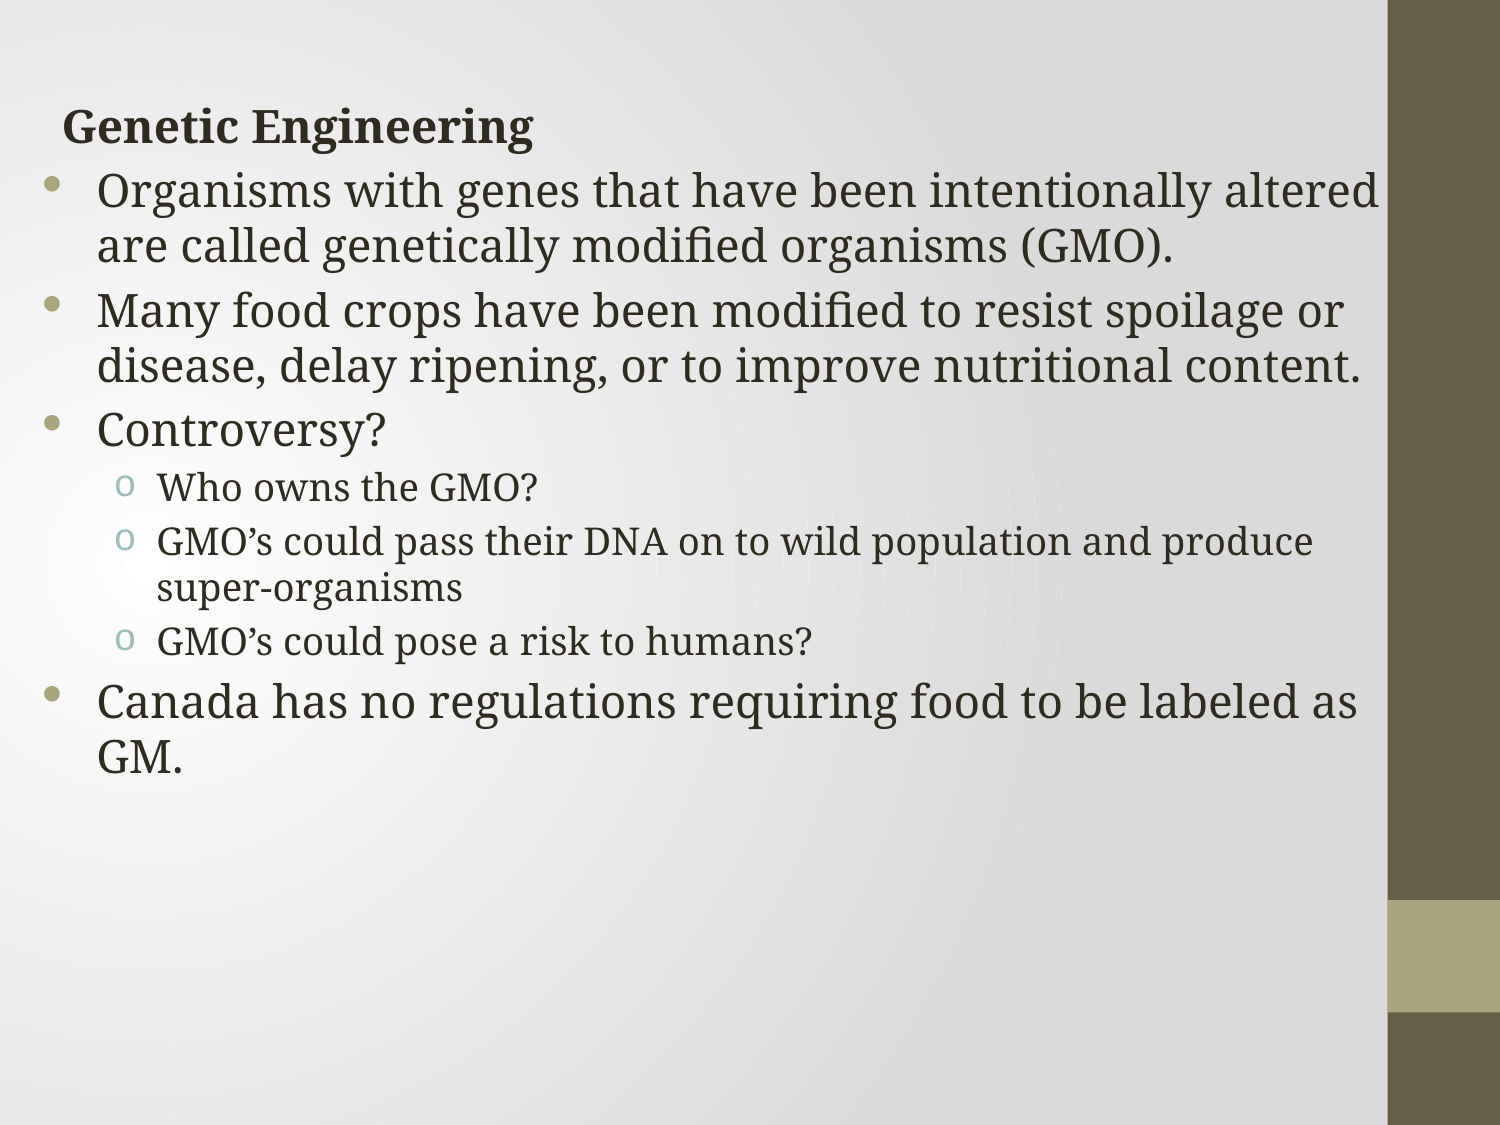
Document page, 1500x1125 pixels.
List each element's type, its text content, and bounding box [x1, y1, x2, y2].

list Genetic Engineering Organisms with genes that have been intentionally altered are called genetically modified organisms (GMO). Many food crops have been modified to resist spoilage or disease, delay ripening, or to improve nutritional content. Controversy? Who owns the GMO? GMO’s could pass their DNA on to wild population and produce super-organisms GMO’s could pose a risk to humans? Canada has no regulations requiring food to be labeled as GM. [29, 90, 1400, 799]
